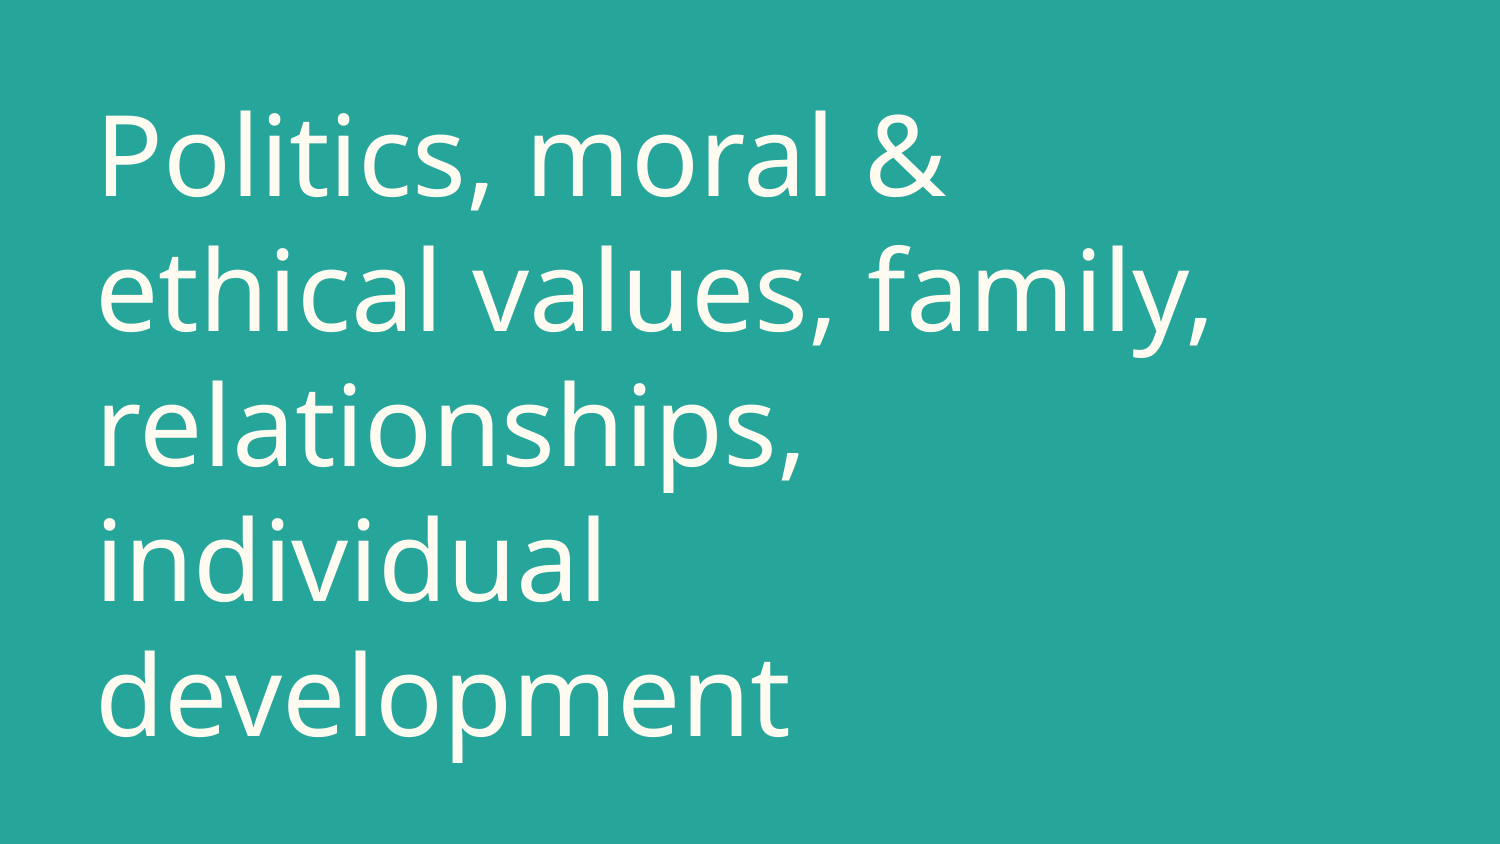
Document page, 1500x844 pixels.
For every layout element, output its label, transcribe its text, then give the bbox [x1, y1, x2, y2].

title Politics, moral & ethical values, family, relationships, individual development [80, 86, 1276, 758]
